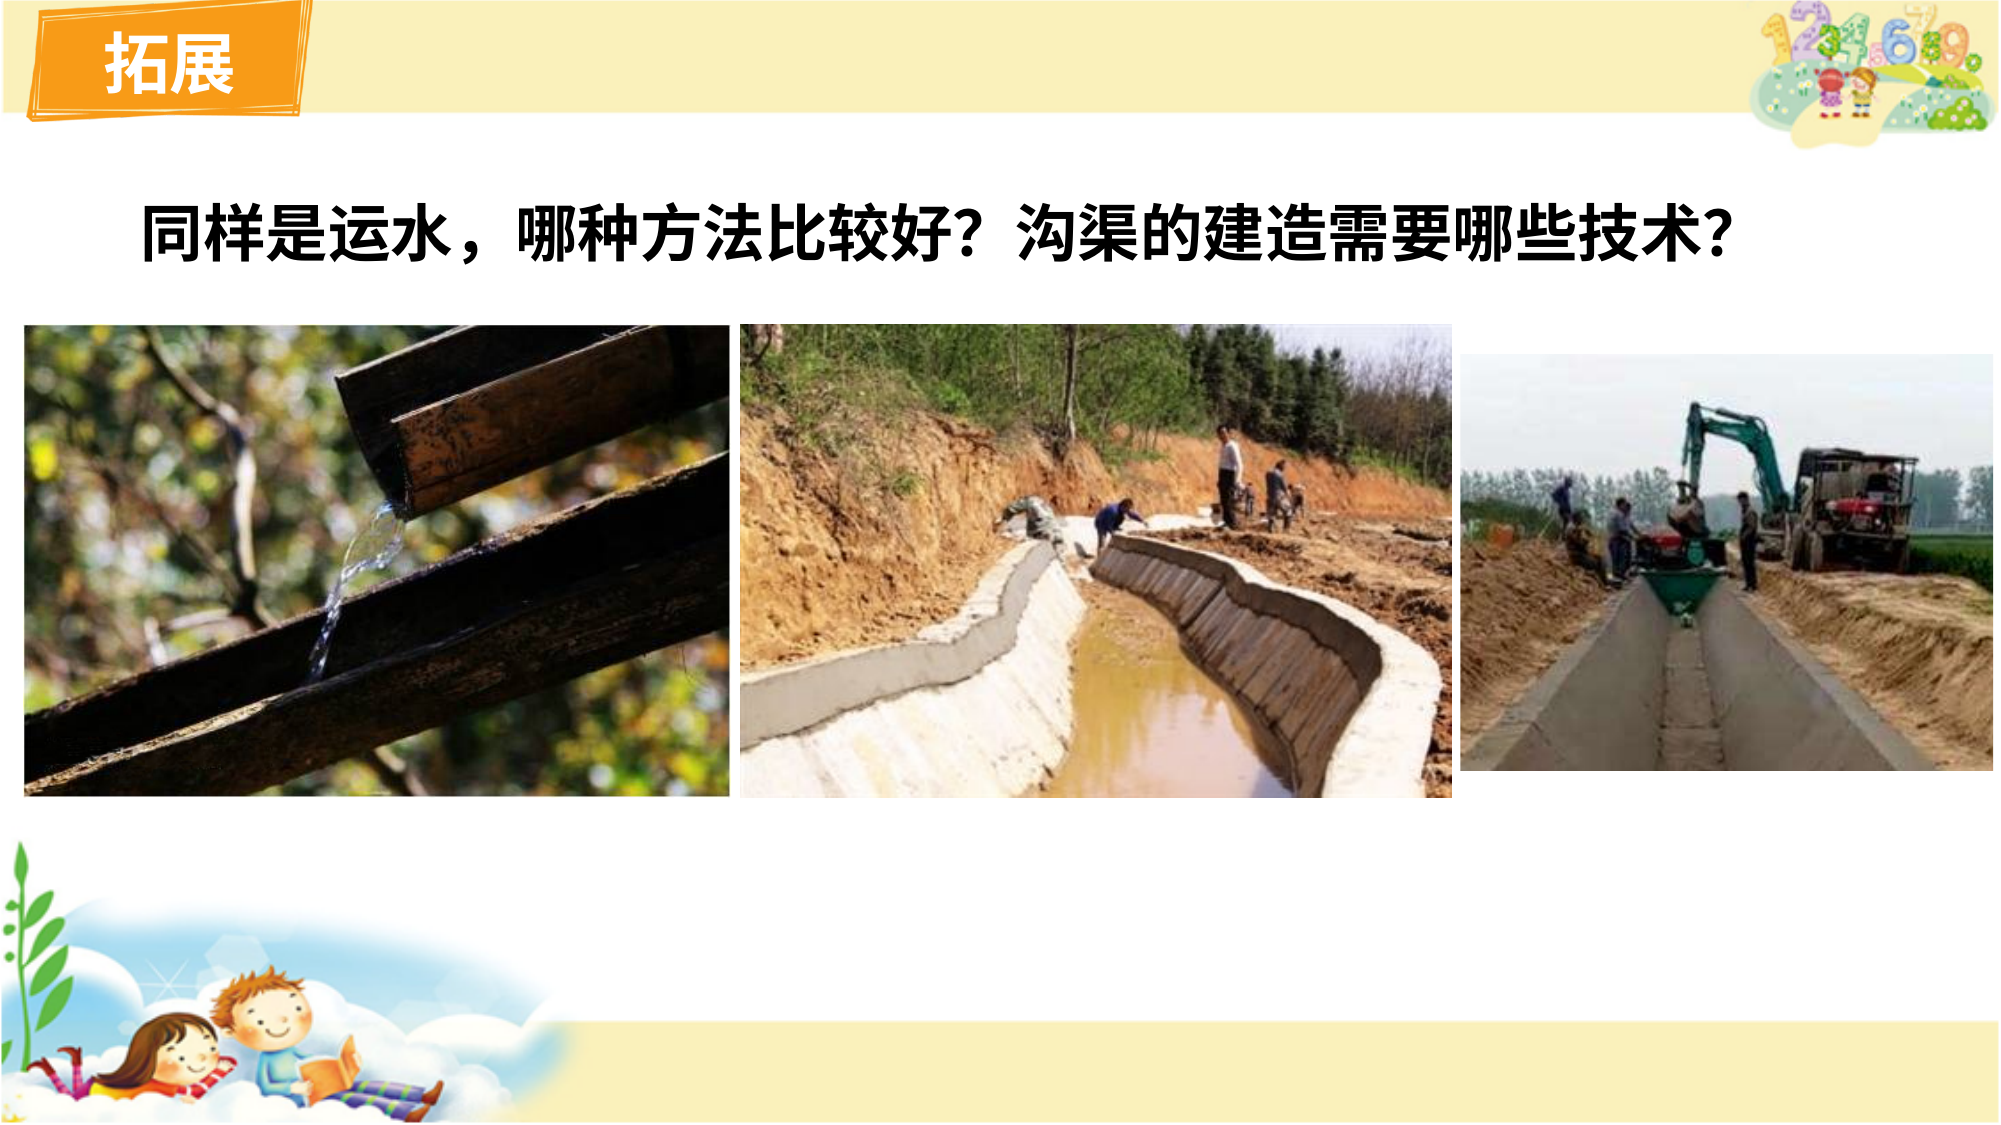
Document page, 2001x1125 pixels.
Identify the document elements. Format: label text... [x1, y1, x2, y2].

text_box 同样是运水，哪种方法比较好？沟渠的建造需要哪些技术？ [125, 148, 1906, 302]
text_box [26, 0, 334, 123]
picture [0, 0, 2001, 1125]
